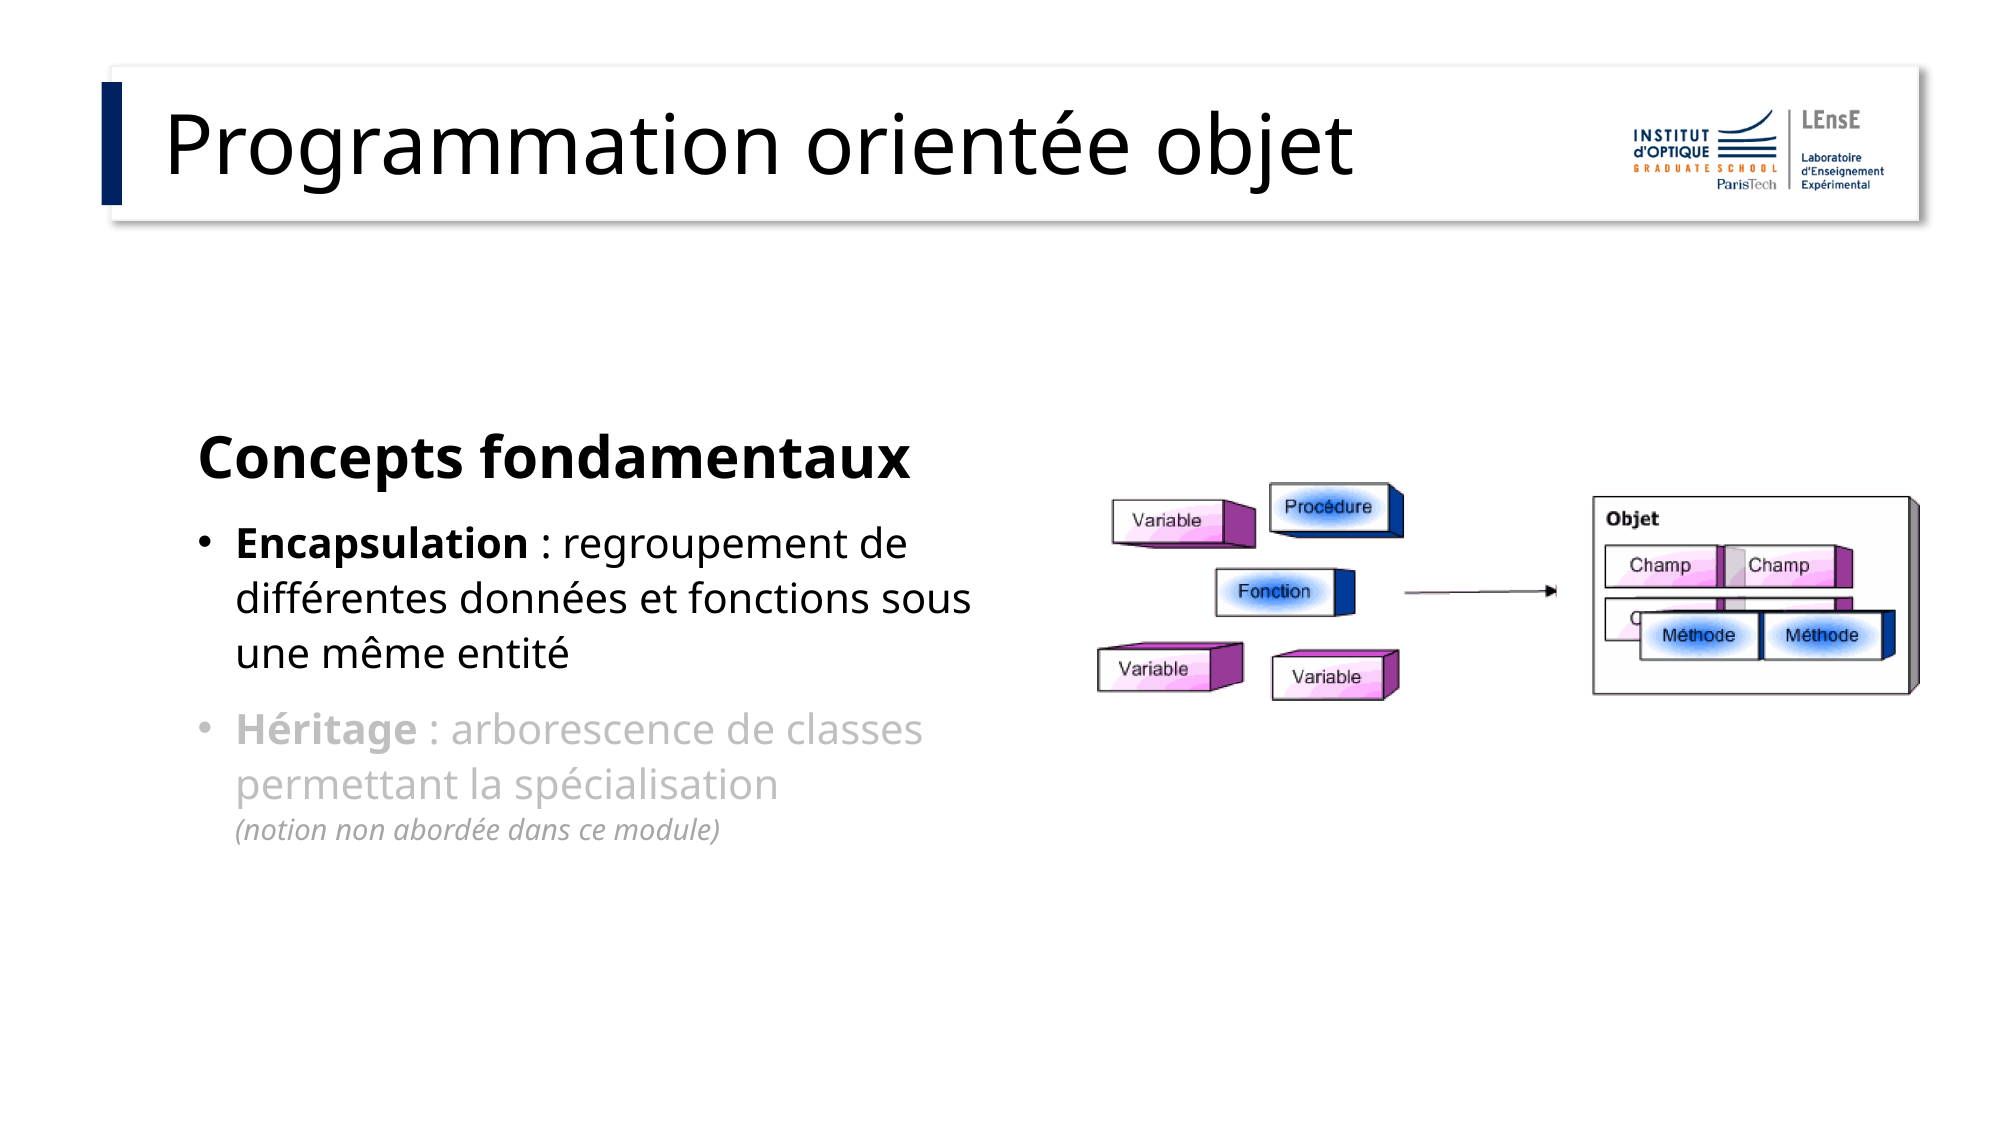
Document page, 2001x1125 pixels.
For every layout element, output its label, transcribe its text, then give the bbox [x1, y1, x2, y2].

text_box [101, 81, 123, 206]
text_box [109, 65, 1919, 221]
picture [1095, 473, 1925, 710]
text_box Programmation orientée objet [148, 95, 1621, 211]
picture [1608, 83, 1909, 207]
text_box Concepts fondamentaux Encapsulation : regroupement de différentes données et fonctions sous une même entité Héritage : arborescence de classes permettant la spécialisation (notion non abordée dans ce module) [182, 406, 993, 1013]
